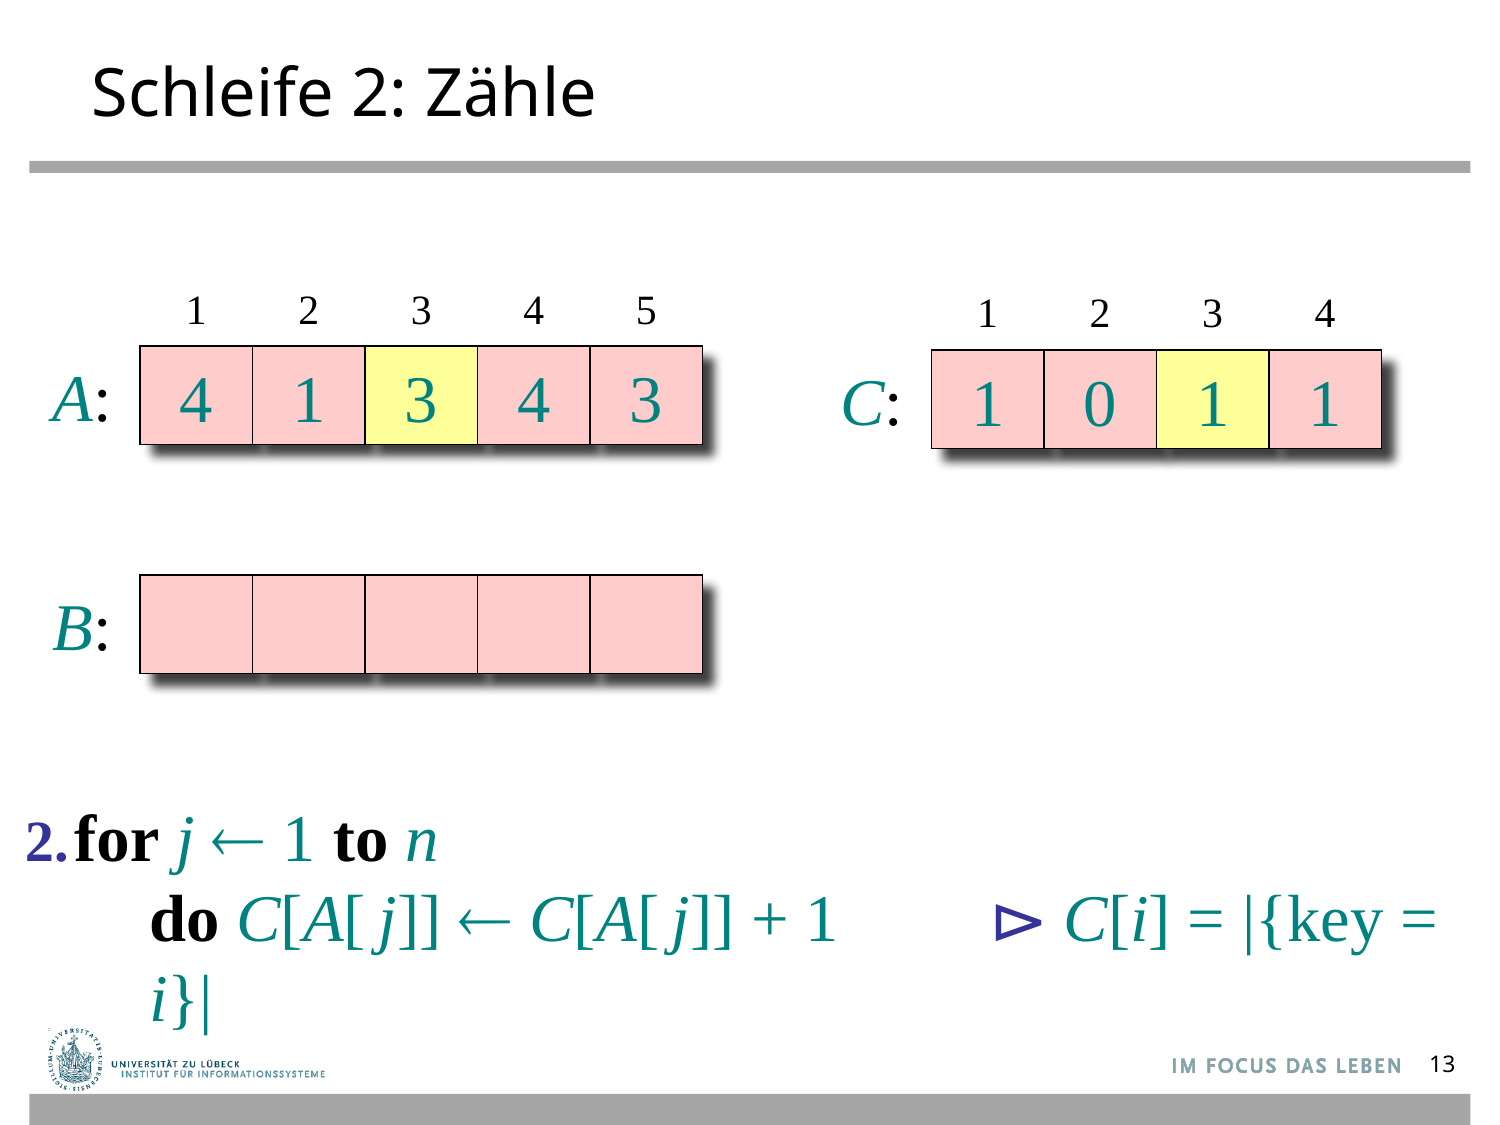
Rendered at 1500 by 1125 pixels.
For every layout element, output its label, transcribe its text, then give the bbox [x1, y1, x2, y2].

text_box 0 [1044, 350, 1156, 449]
text_box 2 [283, 275, 335, 340]
text_box 4 [1299, 278, 1351, 344]
slide_number 13 [1305, 1050, 1471, 1083]
text_box 4 [508, 275, 560, 340]
text_box 4 [140, 346, 252, 445]
text_box 3 [590, 346, 703, 445]
text_box [477, 575, 590, 674]
picture [1173, 1058, 1305, 1073]
text_box 3 [1187, 278, 1239, 344]
text_box 1 [1269, 350, 1382, 449]
text_box 1 [1156, 350, 1269, 449]
text_box 2. [10, 795, 152, 881]
text_box [252, 575, 365, 674]
text_box 1 [252, 346, 365, 445]
text_box 1 [170, 275, 222, 340]
text_box 3 [365, 346, 477, 445]
text_box for j  1 to n do C[A[ j]]  C[A[ j]] + 1 ⊳ C[i] = |{key = i}| [59, 787, 1500, 1043]
text_box 2 [1074, 278, 1126, 344]
text_box [590, 575, 703, 674]
text_box A: [37, 347, 127, 443]
text_box 1 [962, 278, 1014, 344]
text_box C: [825, 351, 918, 447]
text_box 4 [477, 346, 590, 445]
text_box 1 [931, 350, 1044, 449]
text_box 3 [395, 275, 447, 340]
text_box [365, 575, 477, 674]
text_box [140, 575, 252, 674]
title Schleife 2: Zähle [76, 42, 1427, 126]
text_box 5 [620, 275, 672, 340]
text_box B: [37, 576, 127, 672]
